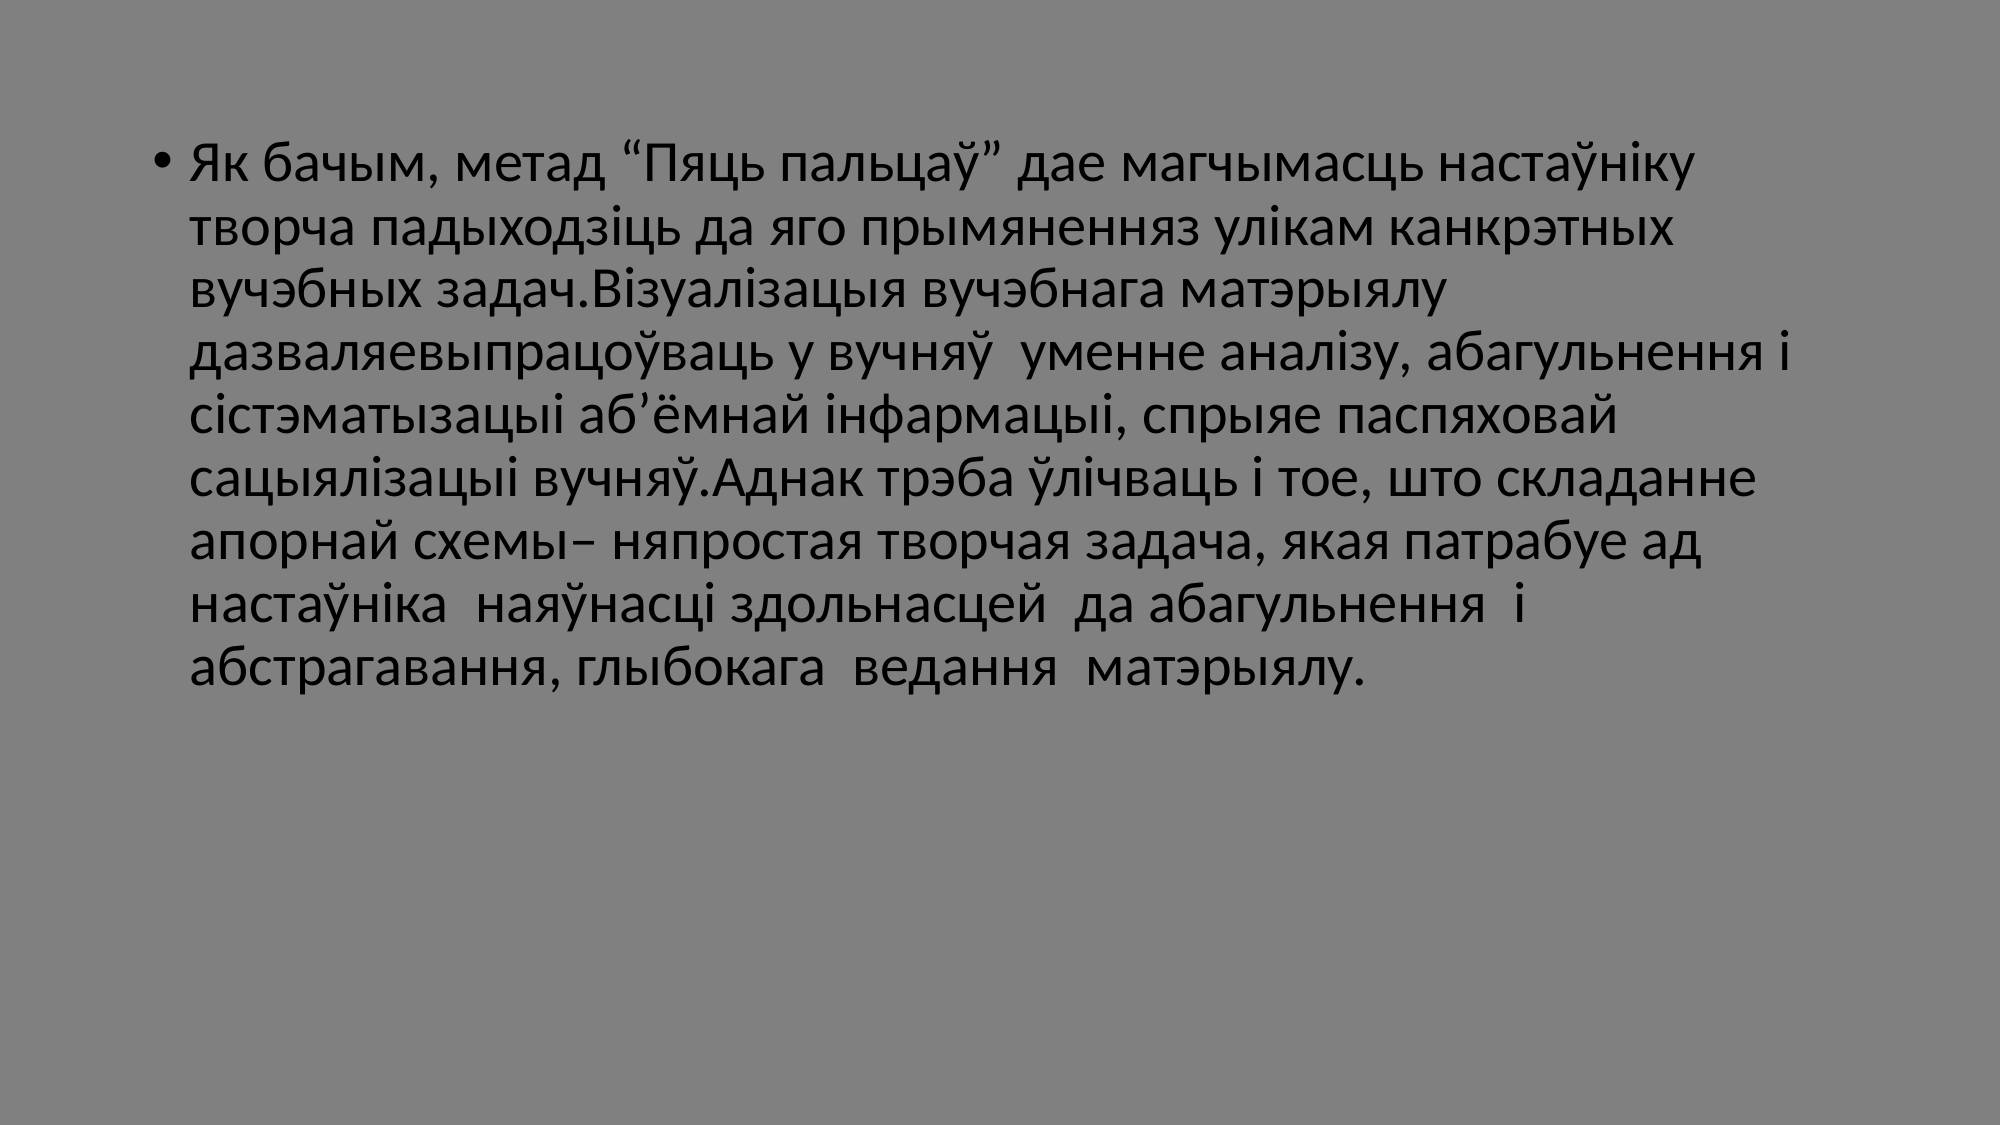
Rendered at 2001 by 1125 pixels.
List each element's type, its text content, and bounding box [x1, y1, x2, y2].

list Як бачым, метад “Пяць пальцаў” дае магчымасць настаўніку творча падыходзіць да яго прымяненняз улікам канкрэтных вучэбных задач.Візуалізацыя вучэбнага матэрыялу дазваляевыпрацоўваць у вучняў уменне аналізу, абагульнення і сістэматызацыі аб’ёмнай інфармацыі, спрыяе паспяховай сацыялізацыі вучняў.Аднак трэба ўлічваць і тое, што складанне апорнай схемы– няпростая творчая задача, якая патрабуе ад настаўніка наяўнасці здольнасцей да абагульнення і абстрагавання, глыбокага ведання матэрыялу. [137, 124, 1863, 1014]
